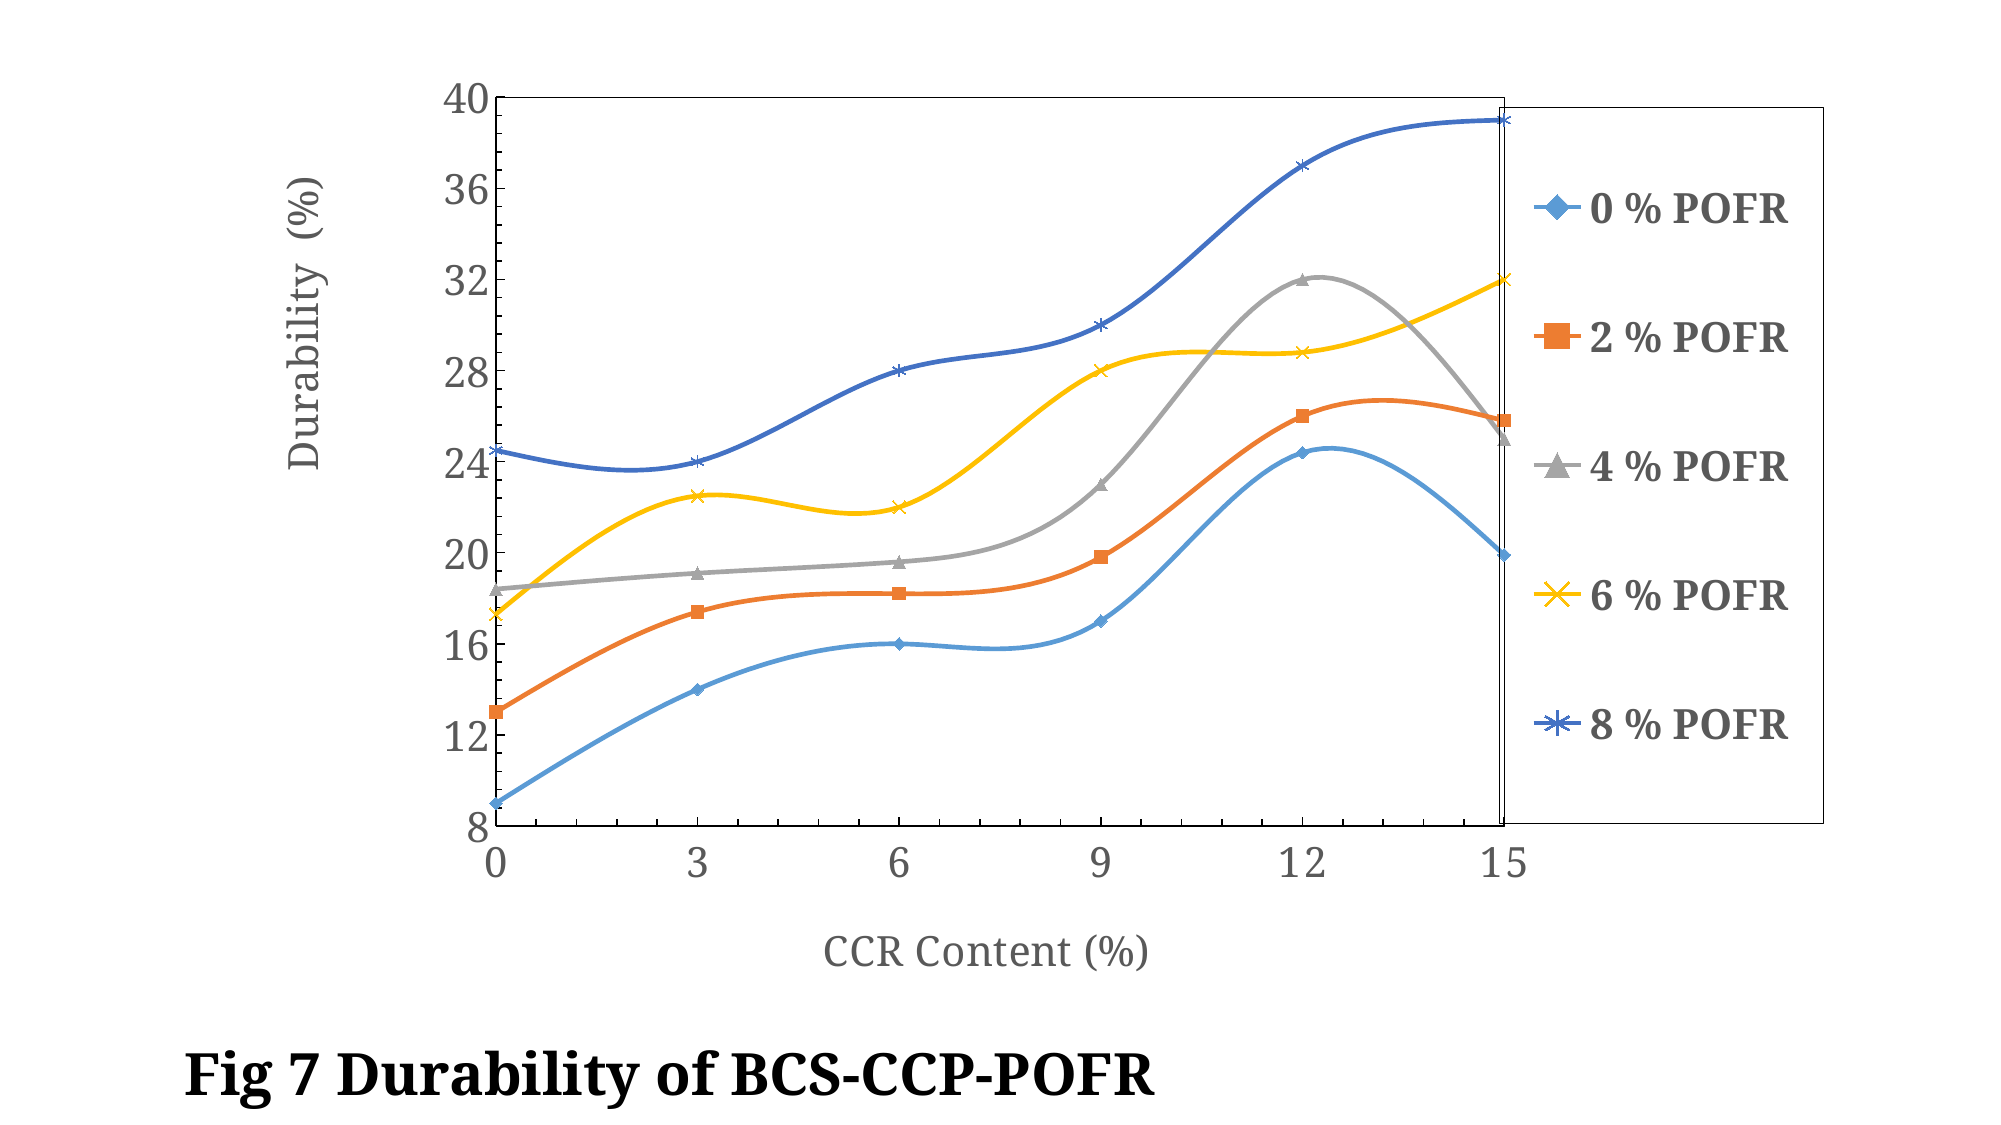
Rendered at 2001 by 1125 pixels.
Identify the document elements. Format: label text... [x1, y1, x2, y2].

title Fig 7 Durability of BCS-CCP-POFR [169, 967, 1895, 1125]
chart [137, 52, 1863, 1014]
